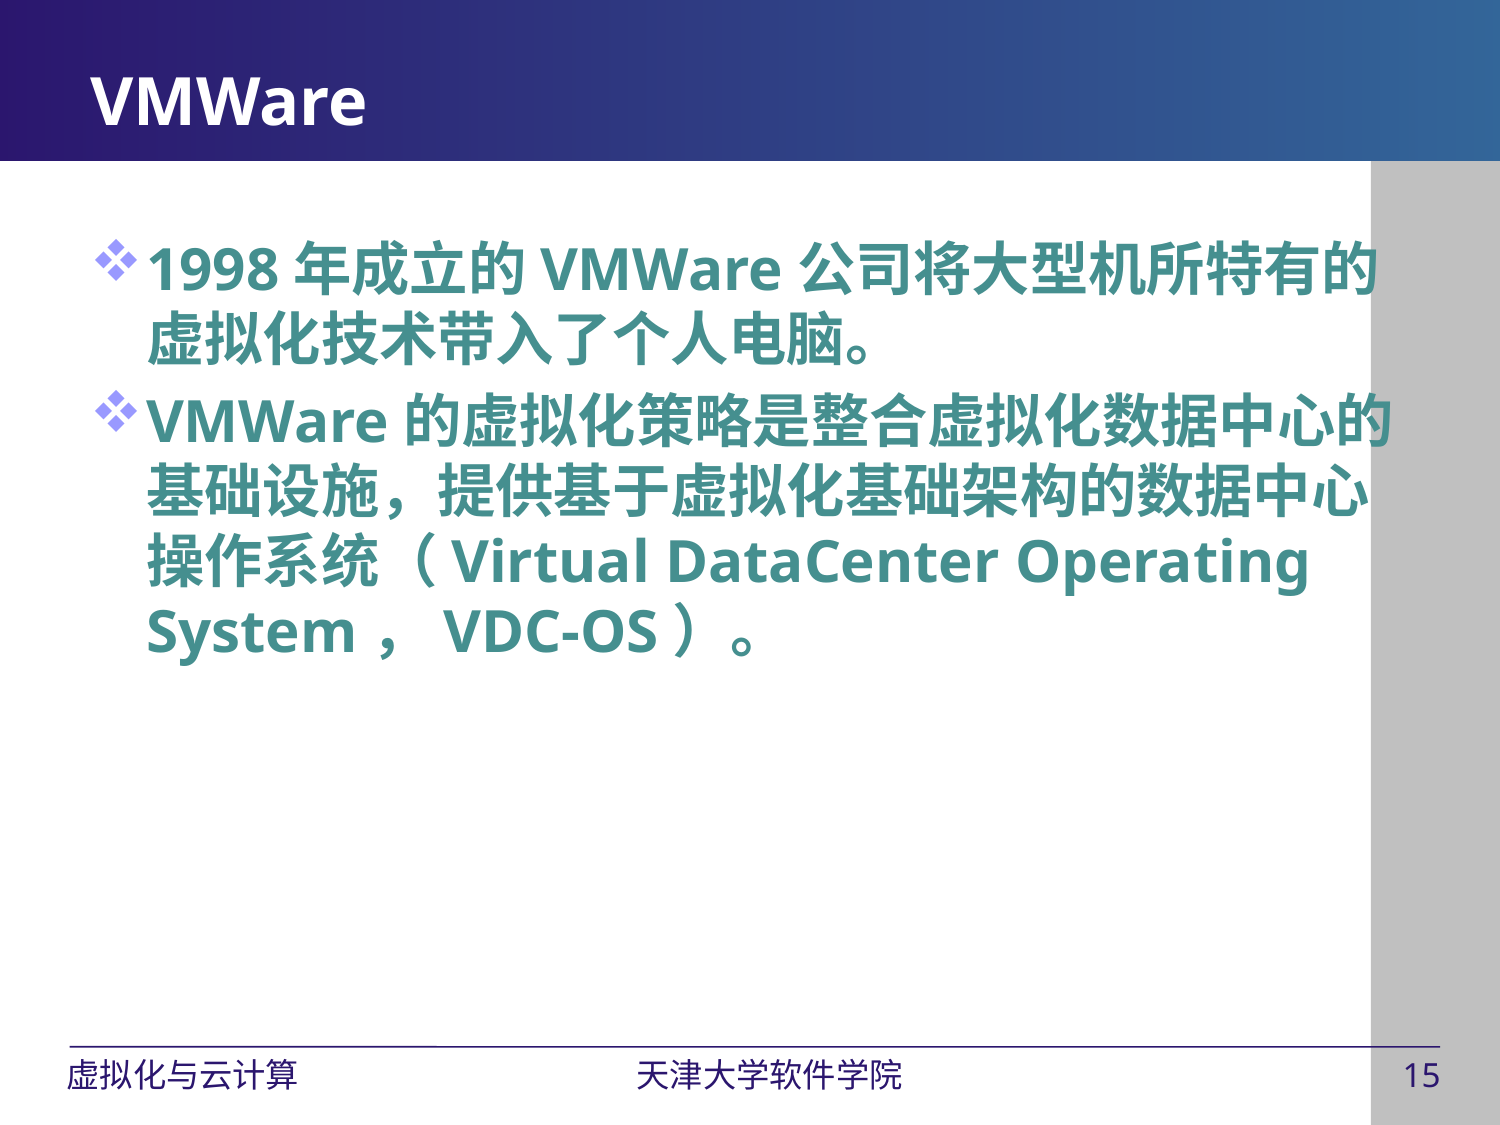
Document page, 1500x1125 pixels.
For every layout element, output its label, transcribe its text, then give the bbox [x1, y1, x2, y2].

list 1998年成立的VMWare公司将大型机所特有的虚拟化技术带入了个人电脑。 VMWare的虚拟化策略是整合虚拟化数据中心的基础设施，提供基于虚拟化基础架构的数据中心操作系统（Virtual DataCenter Operating System，VDC-OS）。 [74, 224, 1426, 1038]
title VMWare [74, 52, 1088, 145]
